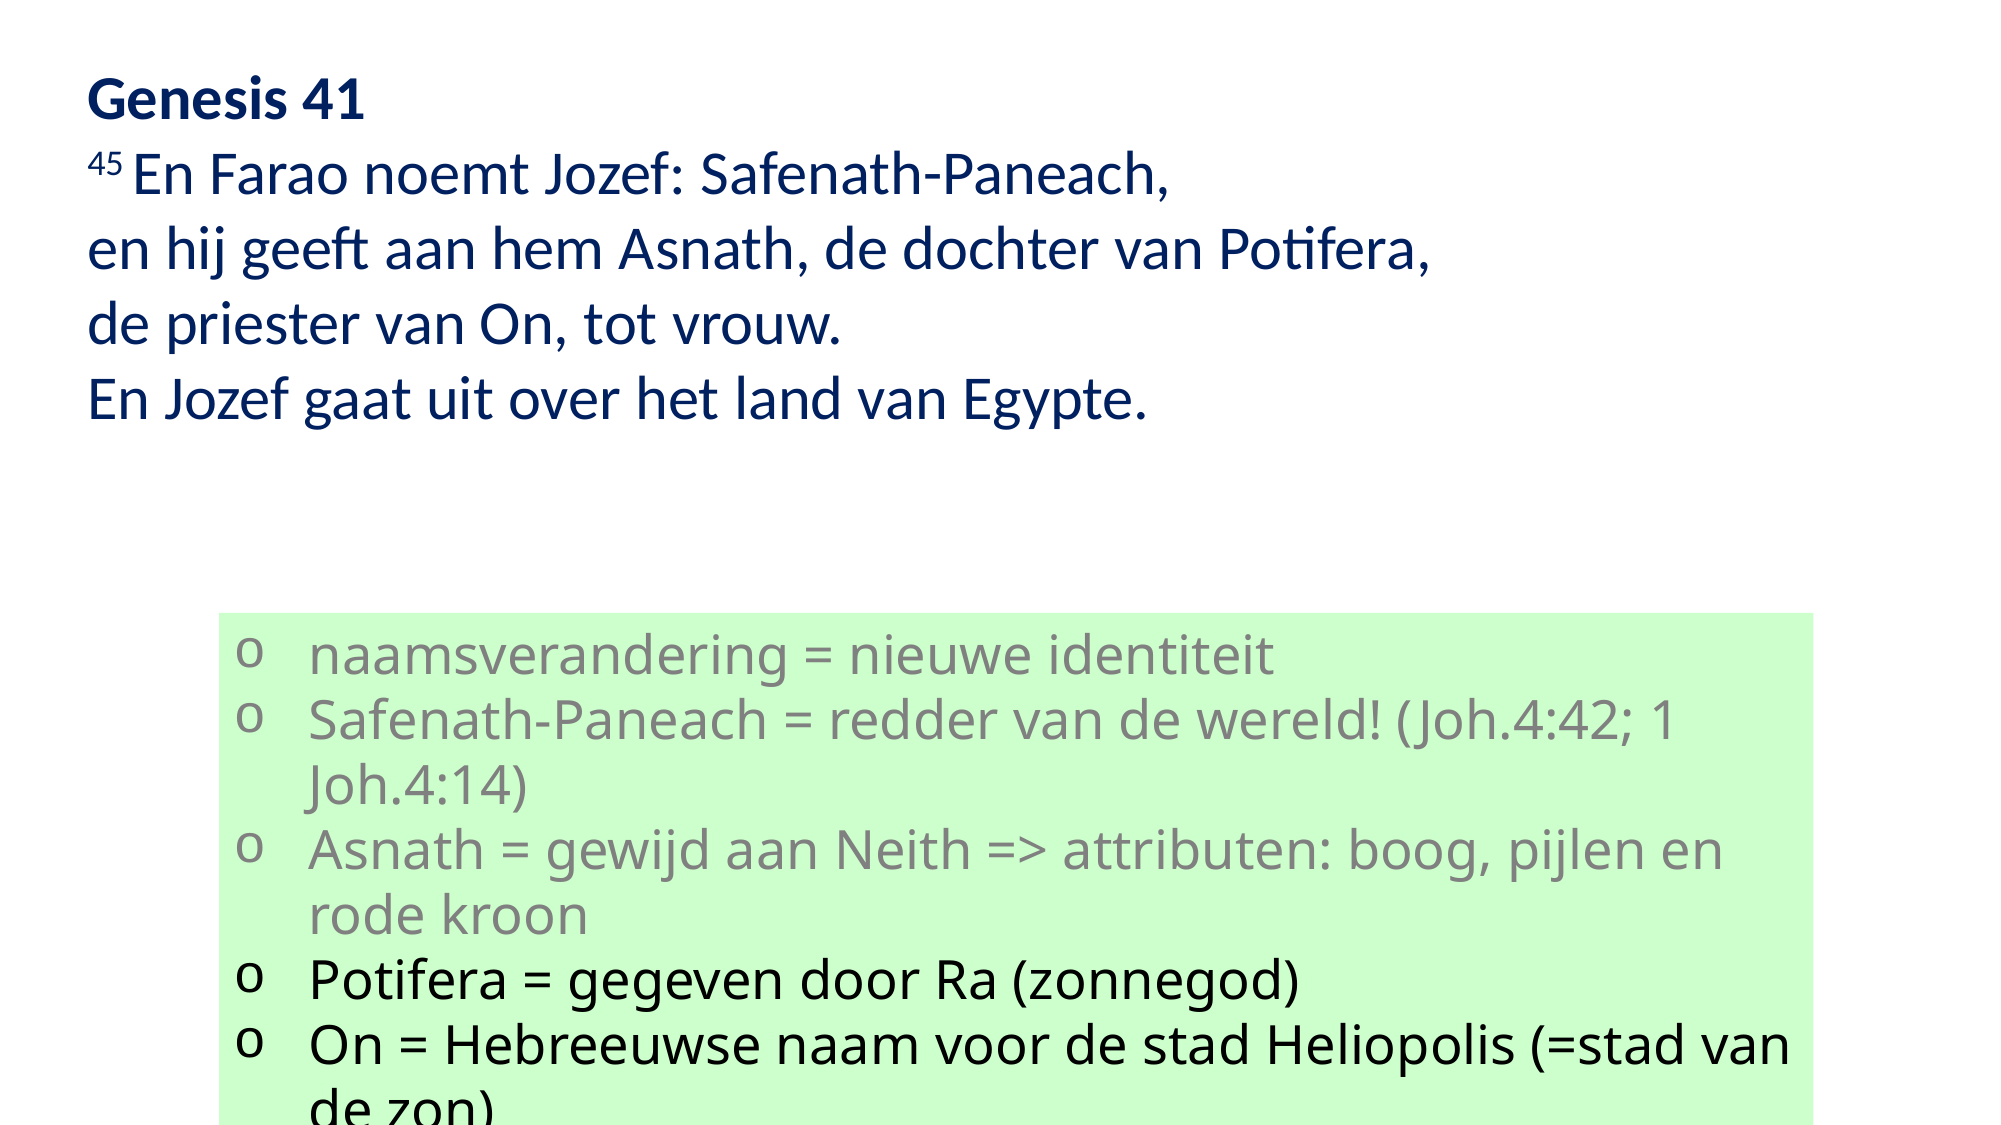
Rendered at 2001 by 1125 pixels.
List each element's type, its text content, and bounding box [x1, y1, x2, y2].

text_box Genesis 41 45 En Farao noemt Jozef: Safenath-Paneach, en hij geeft aan hem Asnath, de dochter van Potifera, de priester van On, tot vrouw. En Jozef gaat uit over het land van Egypte. [72, 49, 2000, 440]
text_box naamsverandering = nieuwe identiteit Safenath-Paneach = redder van de wereld! (Joh.4:42; 1 Joh.4:14) Asnath = gewijd aan Neith => attributen: boog, pijlen en rode kroon Potifera = gegeven door Ra (zonnegod) On = Hebreeuwse naam voor de stad Heliopolis (=stad van de zon) Jozef wordt lid van de priesterlijke familie! [219, 612, 1814, 1125]
